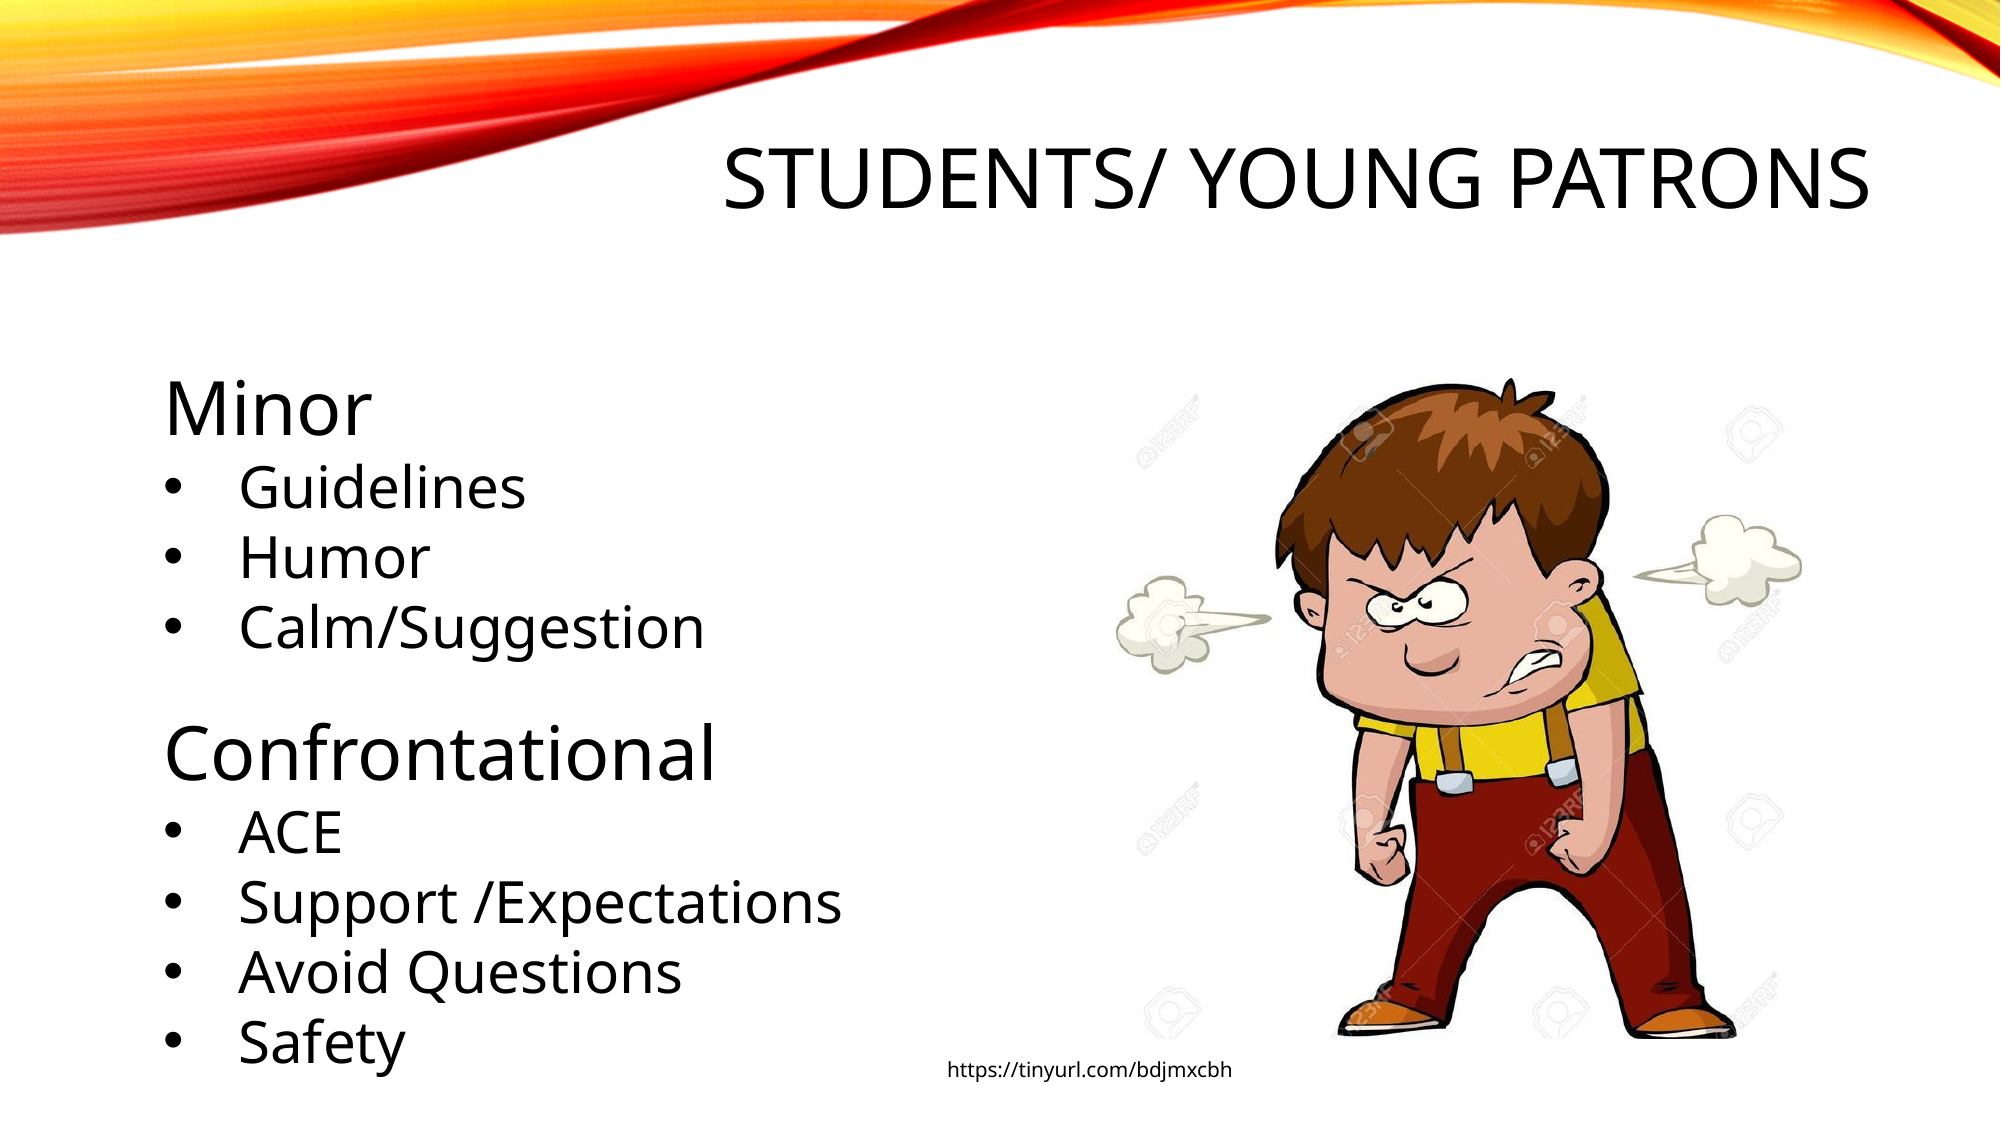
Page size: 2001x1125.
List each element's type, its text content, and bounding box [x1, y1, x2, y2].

text_box https://tinyurl.com/bdjmxcbh [932, 1049, 1491, 1090]
text_box Minor Guidelines Humor Calm/Suggestion Confrontational ACE Support /Expectations Avoid Questions Safety [148, 352, 918, 1125]
picture [0, 0, 2000, 237]
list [1116, 378, 1803, 1040]
title Students/ Young Patrons [474, 125, 1888, 338]
